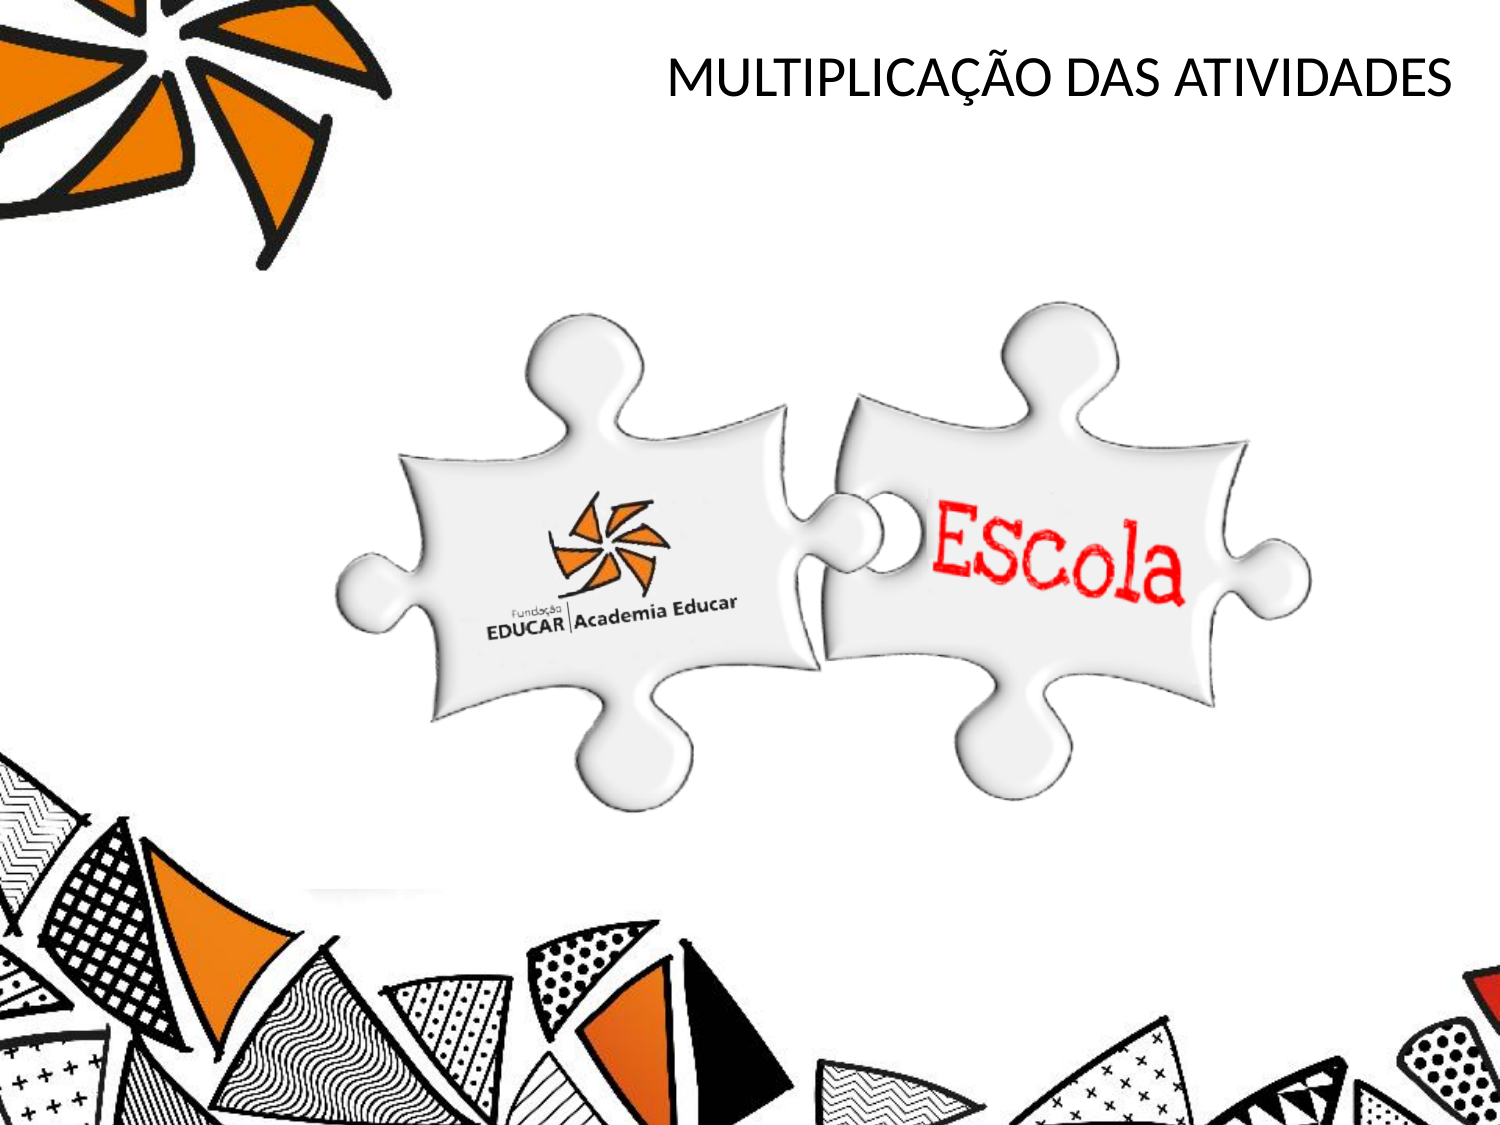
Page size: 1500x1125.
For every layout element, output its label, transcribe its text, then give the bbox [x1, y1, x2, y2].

picture [0, 0, 1500, 211]
title MULTIPLICAÇÃO DAS ATIVIDADES [617, 31, 1500, 234]
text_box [0, 211, 1398, 1004]
picture [0, 234, 1500, 1125]
